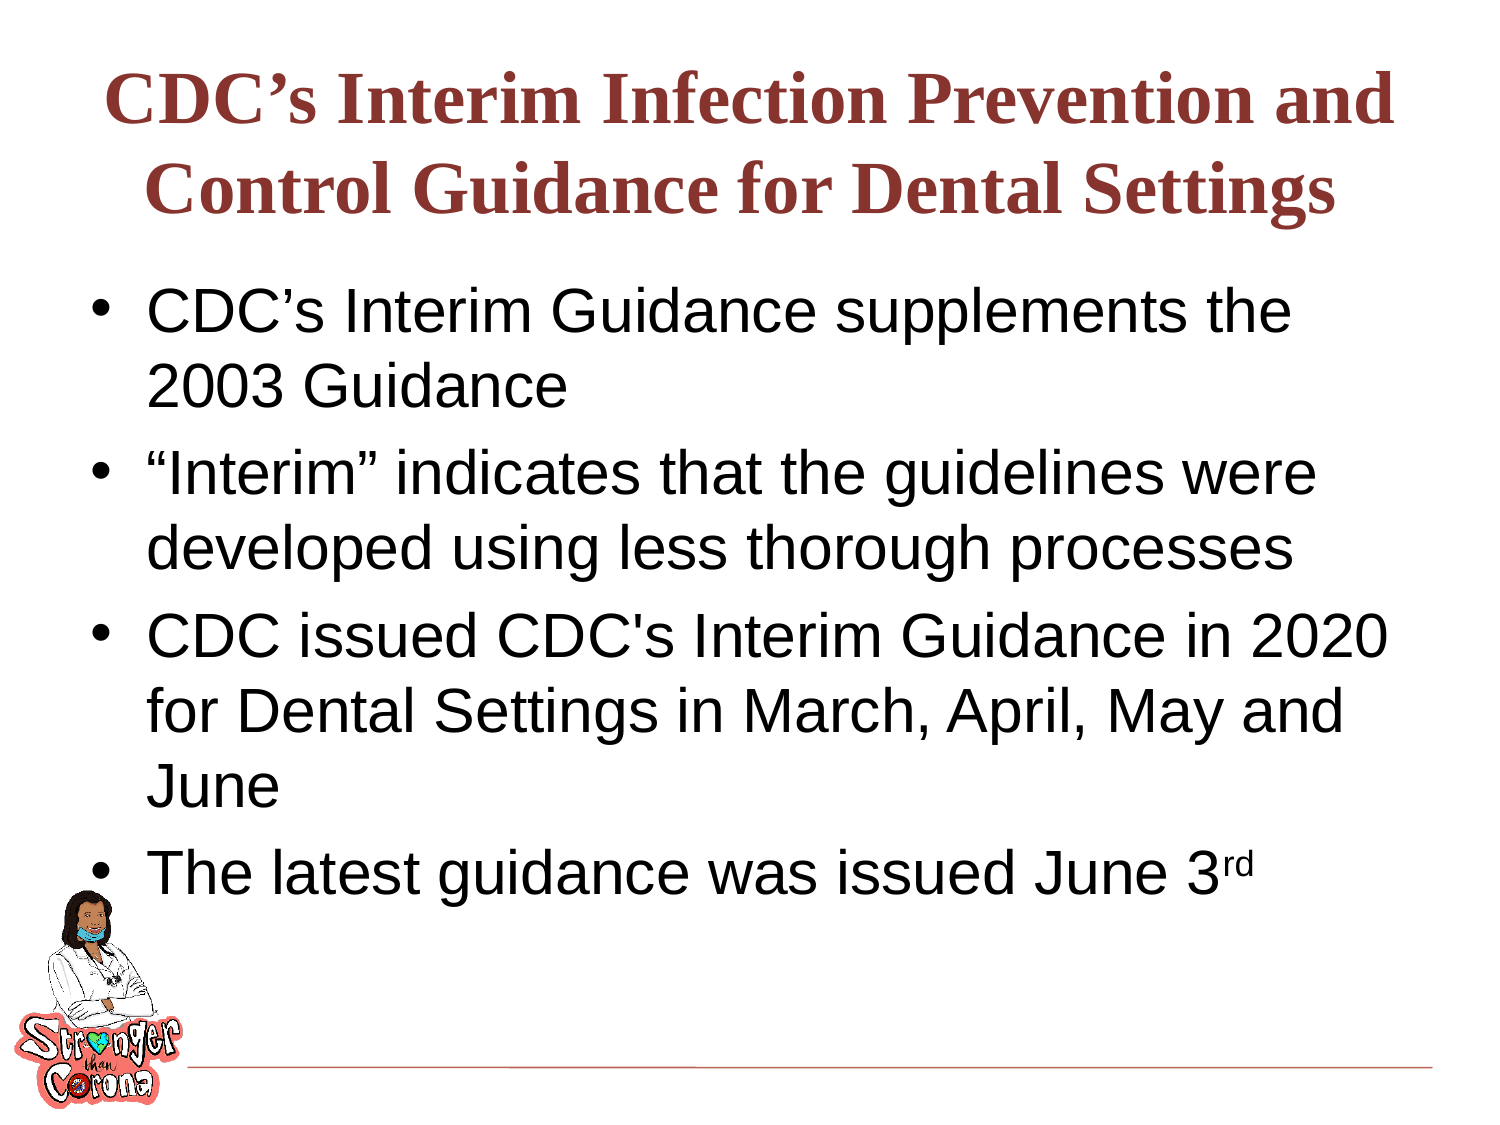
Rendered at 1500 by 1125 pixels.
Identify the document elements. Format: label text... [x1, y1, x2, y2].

picture [12, 887, 188, 1113]
list CDC’s Interim Guidance supplements the 2003 Guidance “Interim” indicates that the guidelines were developed using less thorough processes CDC issued CDC's Interim Guidance in 2020 for Dental Settings in March, April, May and June The latest guidance was issued June 3rd [74, 262, 1426, 1006]
title CDC’s Interim Infection Prevention and Control Guidance for Dental Settings [74, 44, 1426, 233]
